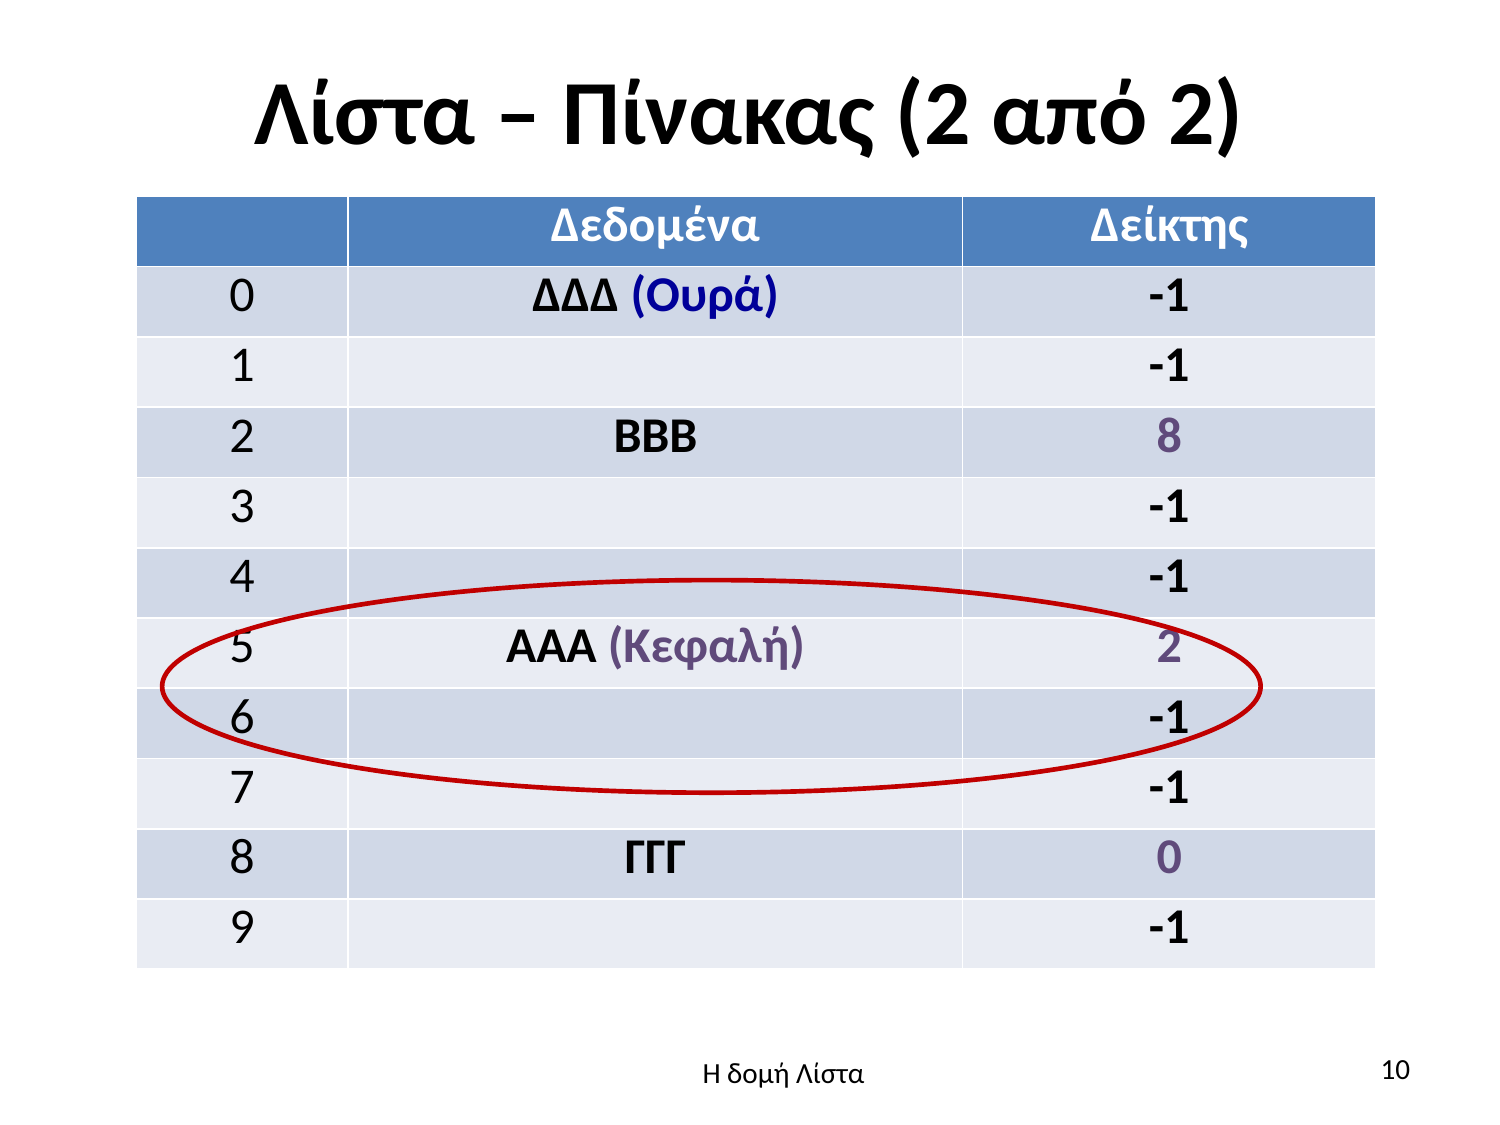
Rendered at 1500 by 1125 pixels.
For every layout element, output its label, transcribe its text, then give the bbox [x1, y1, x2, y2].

table_cell 7 [137, 759, 347, 828]
table_header Δεδομένα [349, 197, 962, 266]
table_cell -1 [1123, 689, 1375, 758]
table_cell [349, 549, 962, 606]
table_cell 1 [137, 338, 347, 406]
table_cell -1 [963, 267, 1375, 336]
table_cell -1 [963, 549, 1375, 617]
table_header [137, 197, 347, 266]
table_cell 9 [137, 900, 347, 968]
table_cell [349, 338, 962, 406]
table_header Δείκτης [963, 197, 1375, 266]
table_cell 2 [137, 408, 347, 477]
text_box 10 [1074, 1042, 1425, 1103]
table_cell 8 [963, 408, 1375, 477]
table_cell [349, 478, 962, 547]
table_cell 5 [137, 619, 282, 687]
table_cell 8 [137, 830, 347, 898]
text_box [162, 580, 1261, 793]
table_cell ΓΓΓ [349, 830, 962, 898]
table_cell -1 [963, 900, 1375, 968]
table_cell 4 [137, 549, 347, 617]
table_cell 2 [1141, 619, 1375, 687]
table_cell -1 [963, 478, 1375, 547]
table_cell 0 [963, 830, 1375, 898]
table_cell [349, 900, 962, 968]
table_cell -1 [963, 338, 1375, 406]
table_cell 0 [137, 267, 347, 336]
title Λίστα – Πίνακας (2 από 2) [5, 7, 1495, 215]
table_cell -1 [963, 759, 1375, 828]
table_cell 6 [137, 689, 300, 758]
table_cell [349, 767, 962, 828]
table_cell 3 [137, 478, 347, 547]
table_cell ΔΔΔ (Ουρά) [349, 267, 962, 336]
table_cell ΒΒΒ [349, 408, 962, 477]
text_box Η δομή Λίστα [521, 1046, 1046, 1125]
